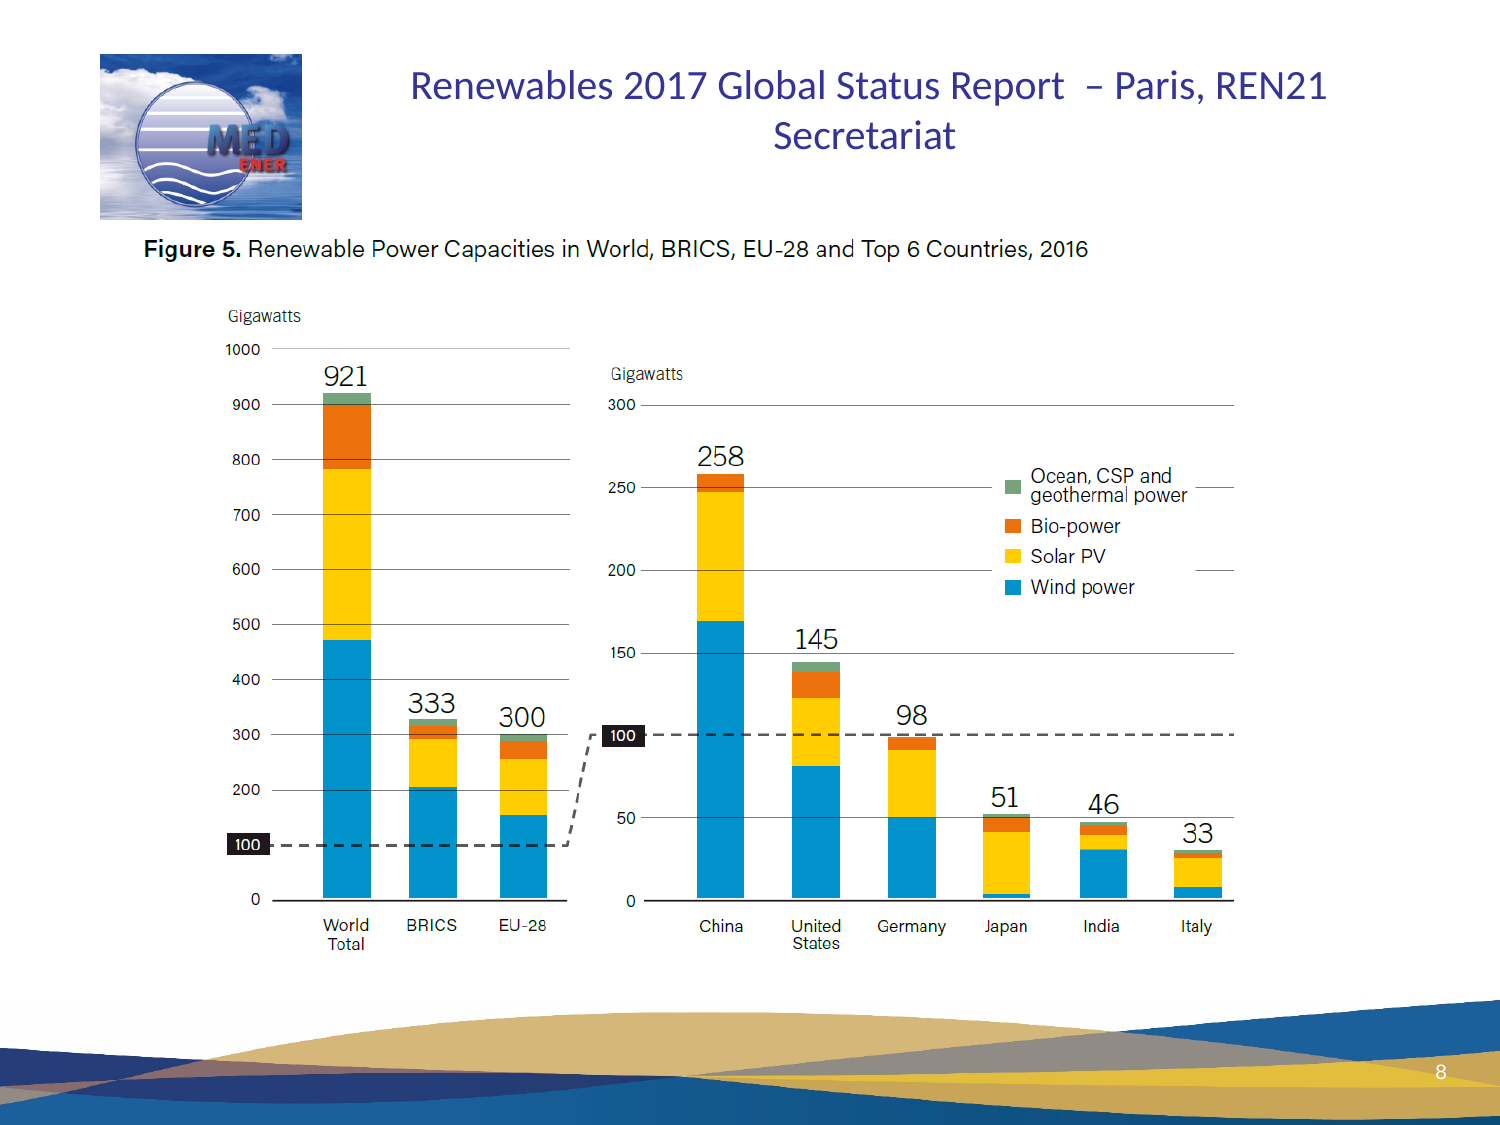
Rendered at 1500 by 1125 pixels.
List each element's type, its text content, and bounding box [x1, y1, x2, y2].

title Renewables 2017 Global Status Report – Paris, REN21 Secretariat [338, 40, 1401, 176]
picture [0, 999, 1500, 1125]
picture [99, 233, 1401, 965]
picture [100, 54, 302, 220]
slide_number 8 [1413, 1050, 1455, 1090]
